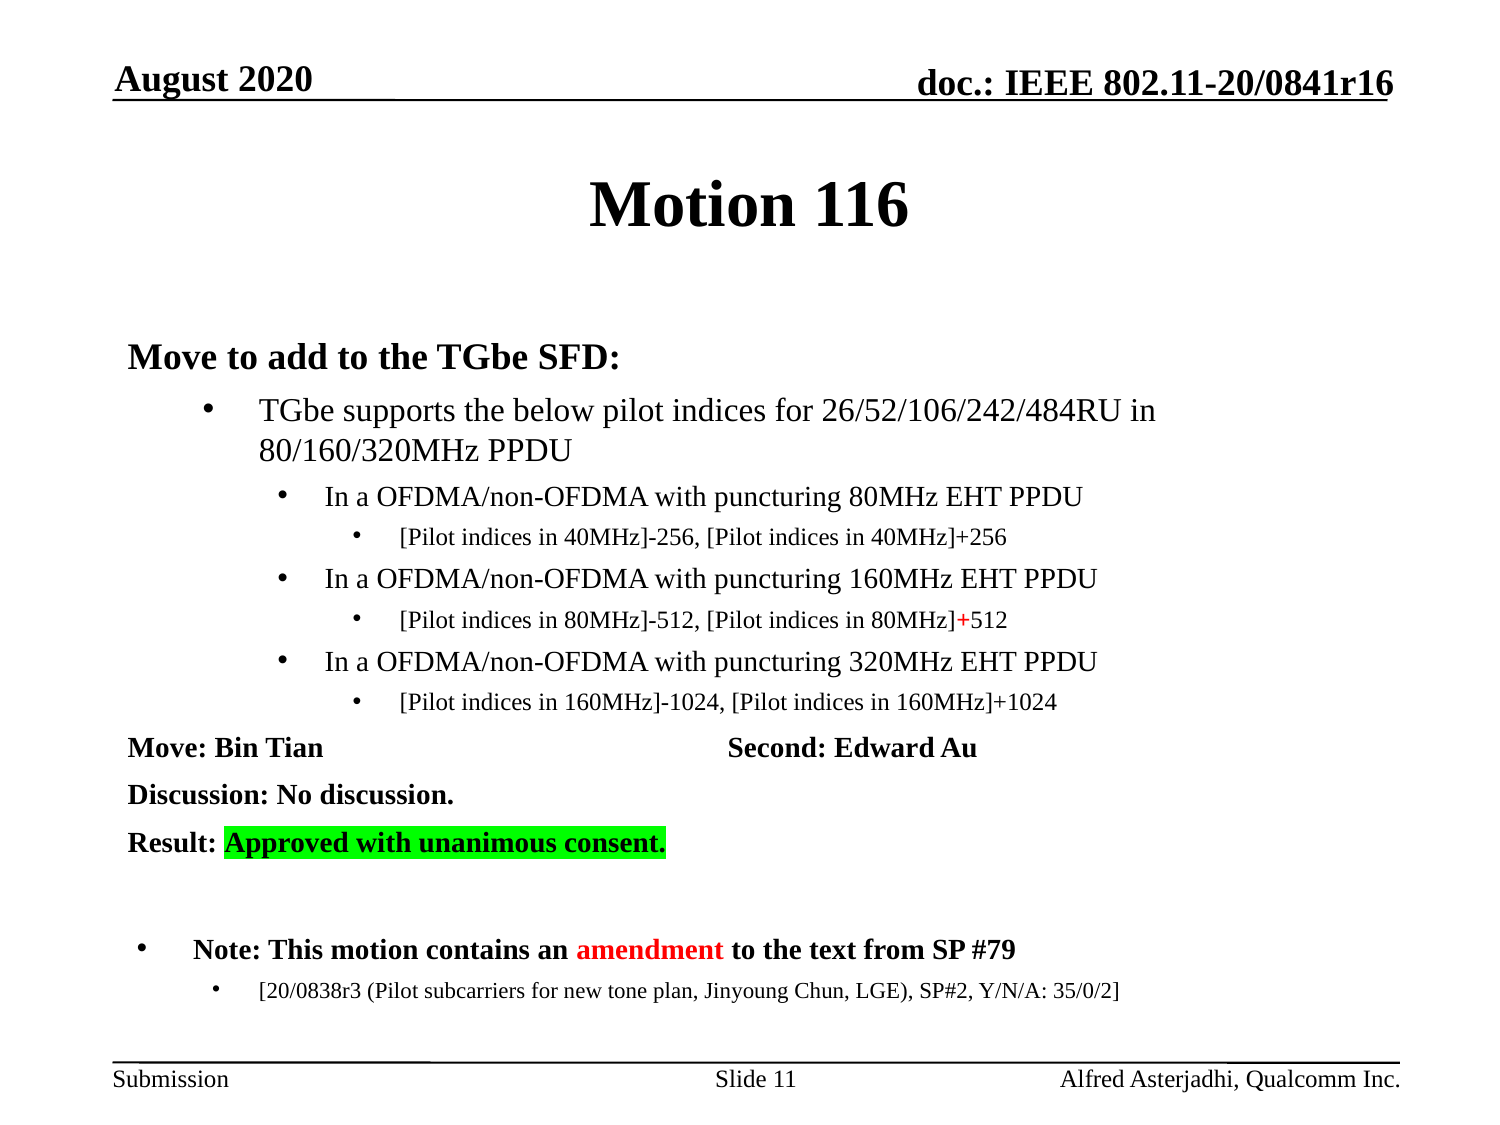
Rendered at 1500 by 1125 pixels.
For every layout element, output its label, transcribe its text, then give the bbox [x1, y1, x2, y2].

title Motion 116 [112, 112, 1388, 288]
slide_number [114, 54, 423, 100]
footer Alfred Asterjadhi, Qualcomm Inc. [878, 1061, 1402, 1093]
slide_number Slide 11 [712, 1061, 800, 1123]
list Move to add to the TGbe SFD: TGbe supports the below pilot indices for 26/52/106/242/484RU in 80/160/320MHz PPDU In a OFDMA/non-OFDMA with puncturing 80MHz EHT PPDU [Pilot indices in 40MHz]-256, [Pilot indices in 40MHz]+256 In a OFDMA/non-OFDMA with puncturing 160MHz EHT PPDU [Pilot indices in 80MHz]-512, [Pilot indices in 80MHz]+512 In a OFDMA/non-OFDMA with puncturing 320MHz EHT PPDU [Pilot indices in 160MHz]-1024, [Pilot indices in 160MHz]+1024 Move: Bin Tian Second: Edward Au Discussion: No discussion. Result: Approved with unanimous consent. Note: This motion contains an amendment to the text from SP #79 [20/0838r3 (Pilot subcarriers for new tone plan, Jinyoung Chun, LGE), SP#2, Y/N/A: 35/0/2] [112, 324, 1388, 1000]
